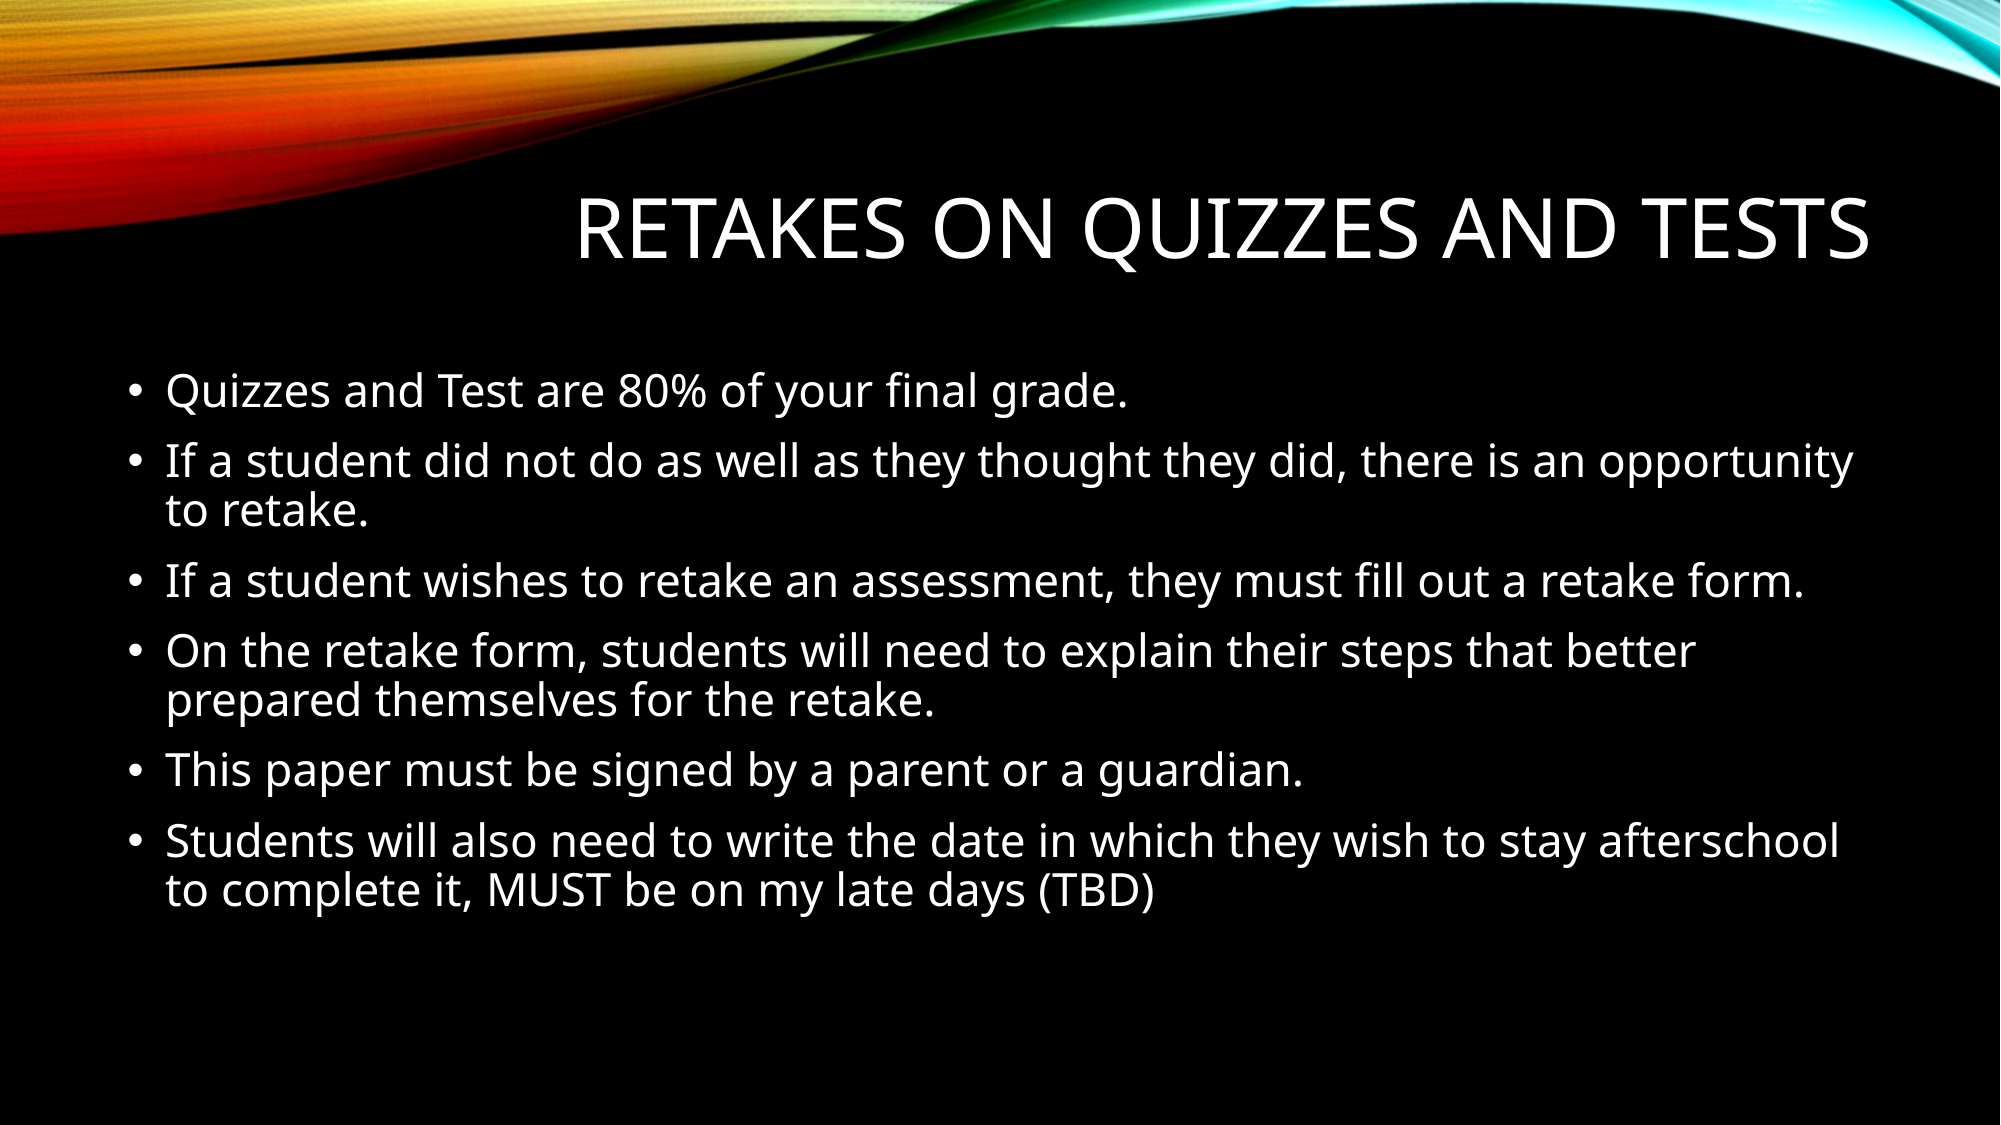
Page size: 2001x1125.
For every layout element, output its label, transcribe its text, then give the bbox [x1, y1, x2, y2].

list Quizzes and Test are 80% of your final grade. If a student did not do as well as they thought they did, there is an opportunity to retake. If a student wishes to retake an assessment, they must fill out a retake form. On the retake form, students will need to explain their steps that better prepared themselves for the retake. This paper must be signed by a parent or a guardian. Students will also need to write the date in which they wish to stay afterschool to complete it, MUST be on my late days (TBD) [112, 360, 1888, 1021]
picture [0, 0, 2000, 237]
title RETAKES on Quizzes and tests [474, 125, 1888, 338]
